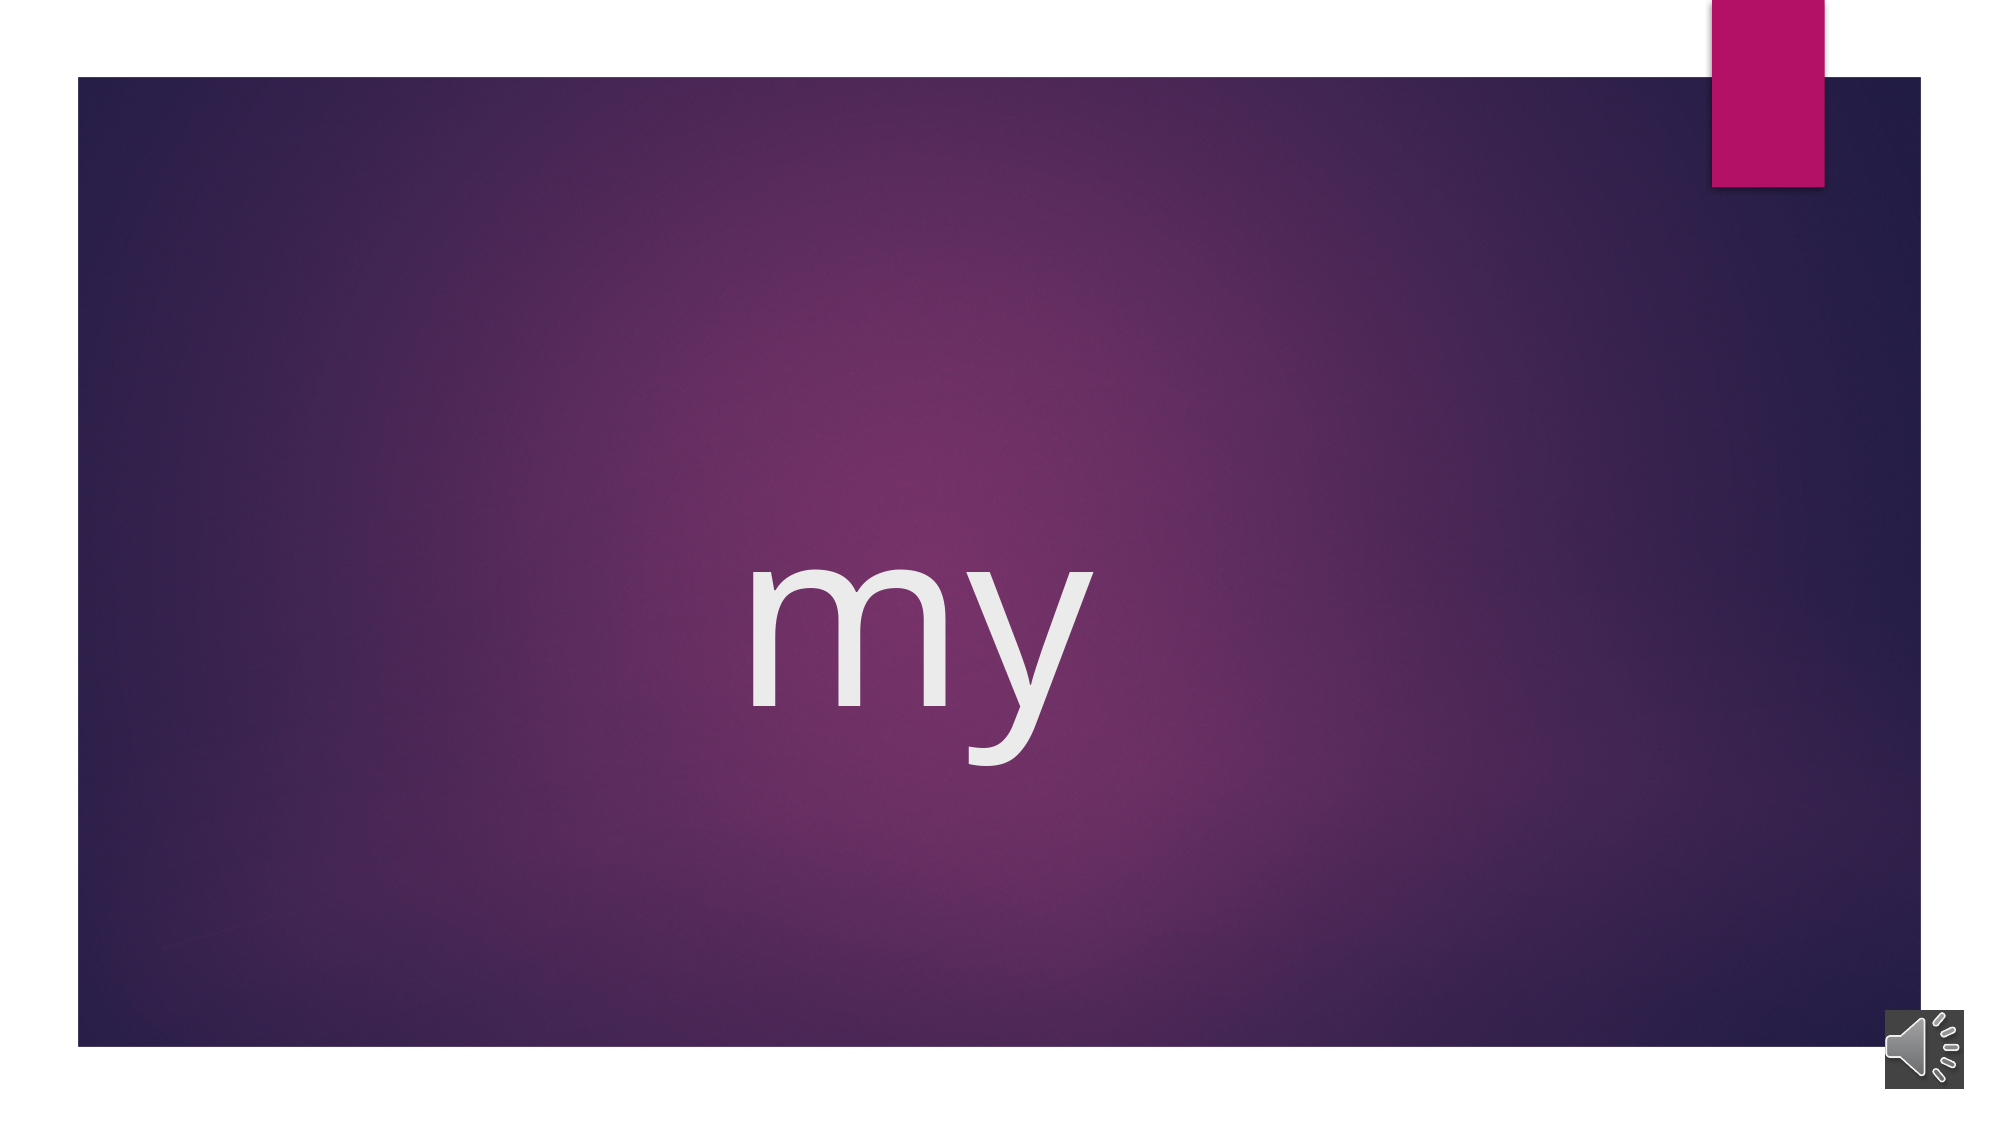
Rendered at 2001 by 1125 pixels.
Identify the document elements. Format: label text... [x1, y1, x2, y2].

picture [1884, 1009, 1965, 1090]
title my [189, 344, 1638, 765]
